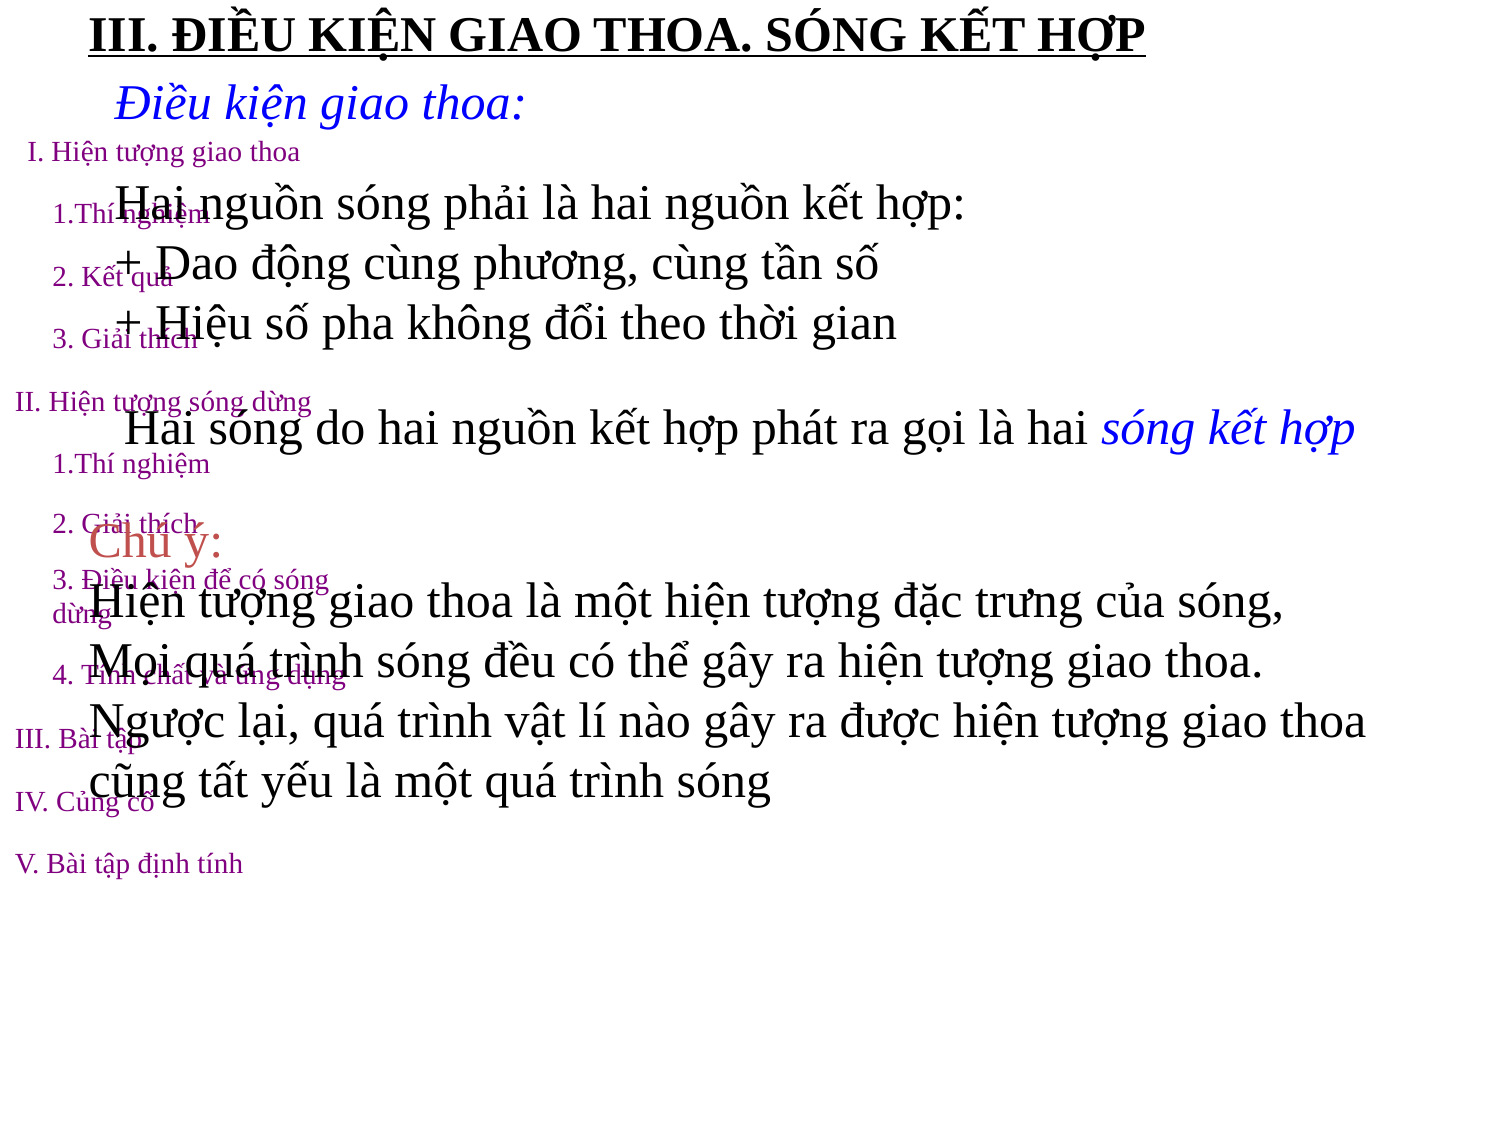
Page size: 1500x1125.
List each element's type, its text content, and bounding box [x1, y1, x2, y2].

text_box Điều kiện giao thoa: [99, 62, 543, 138]
text_box Hai sóng do hai nguồn kết hợp phát ra gọi là hai sóng kết hợp [108, 387, 1371, 463]
text_box III. ĐIỀU KIỆN GIAO THOA. SÓNG KẾT HỢP [73, 0, 1162, 69]
text_box Hai nguồn sóng phải là hai nguồn kết hợp: + Dao động cùng phương, cùng tần số + Hiệu số pha không đổi theo thời gian [99, 162, 982, 358]
text_box Chú ý: Hiện tượng giao thoa là một hiện tượng đặc trưng của sóng, Mọi quá trình sóng đều có thể gây ra hiện tượng giao thoa. Ngược lại, quá trình vật lí nào gây ra được hiện tượng giao thoa cũng tất yếu là một quá trình sóng [73, 499, 1383, 815]
